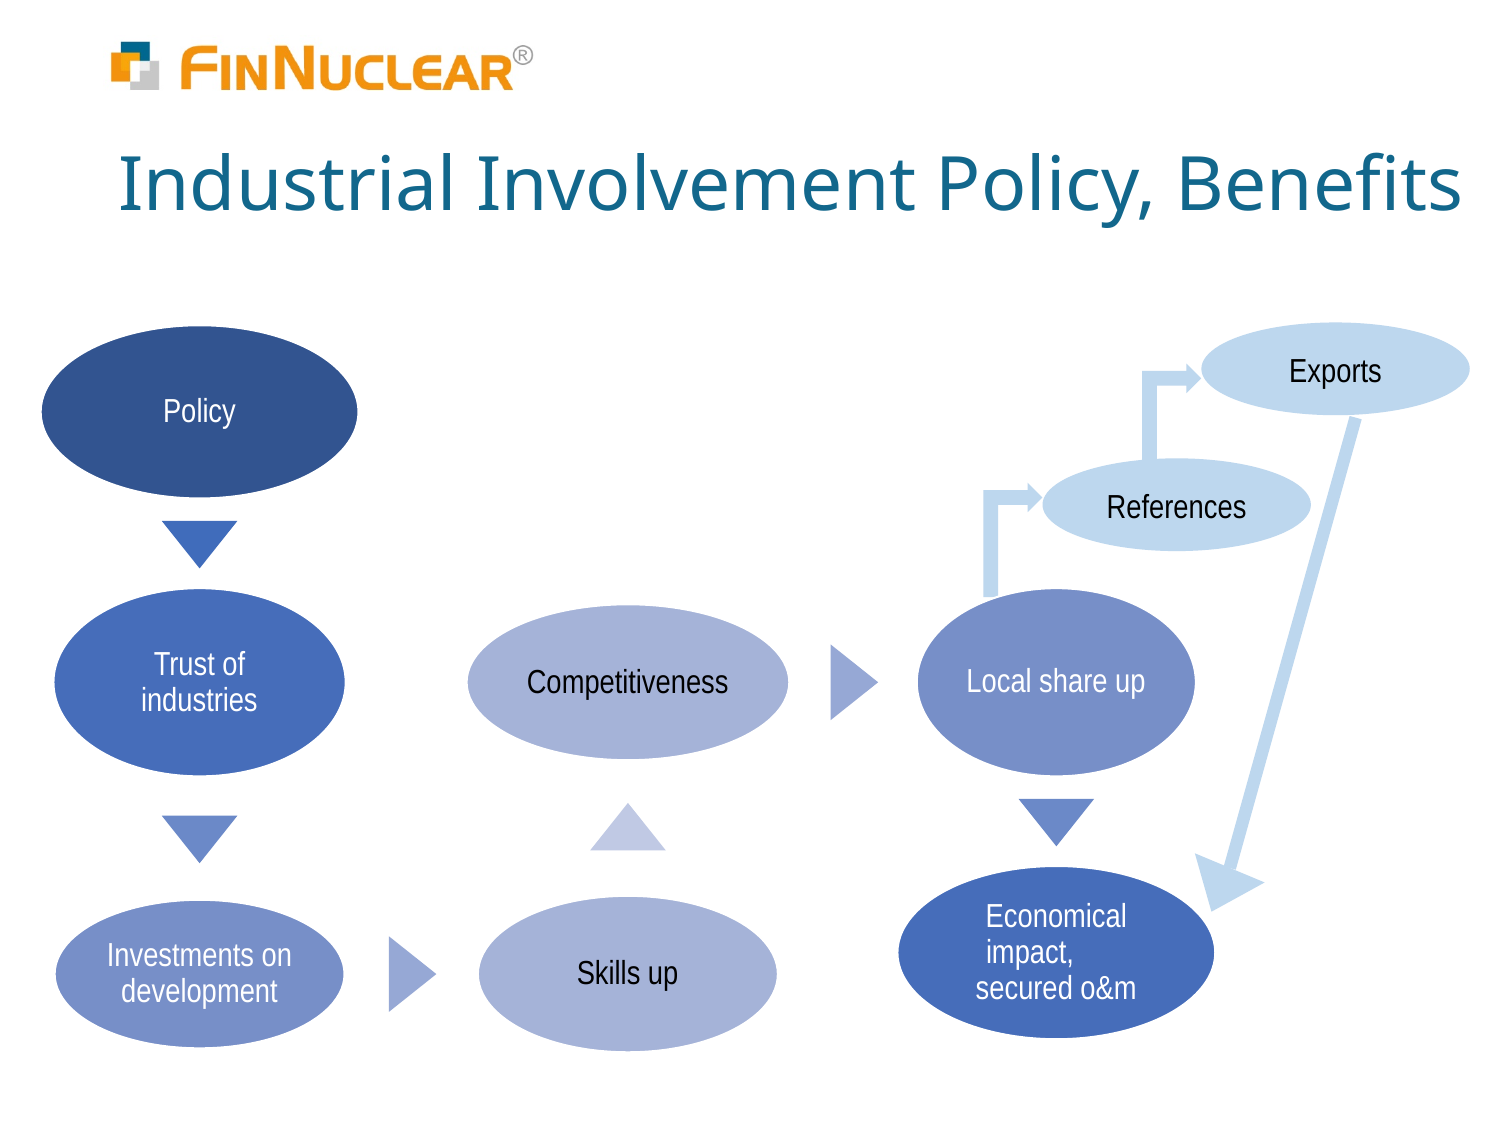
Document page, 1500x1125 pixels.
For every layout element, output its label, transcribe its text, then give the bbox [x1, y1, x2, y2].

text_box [0, 324, 1256, 1083]
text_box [1256, 417, 1356, 914]
picture [103, 35, 543, 84]
title Industrial Involvement Policy, Benefits [103, 84, 1500, 288]
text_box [983, 322, 1470, 597]
